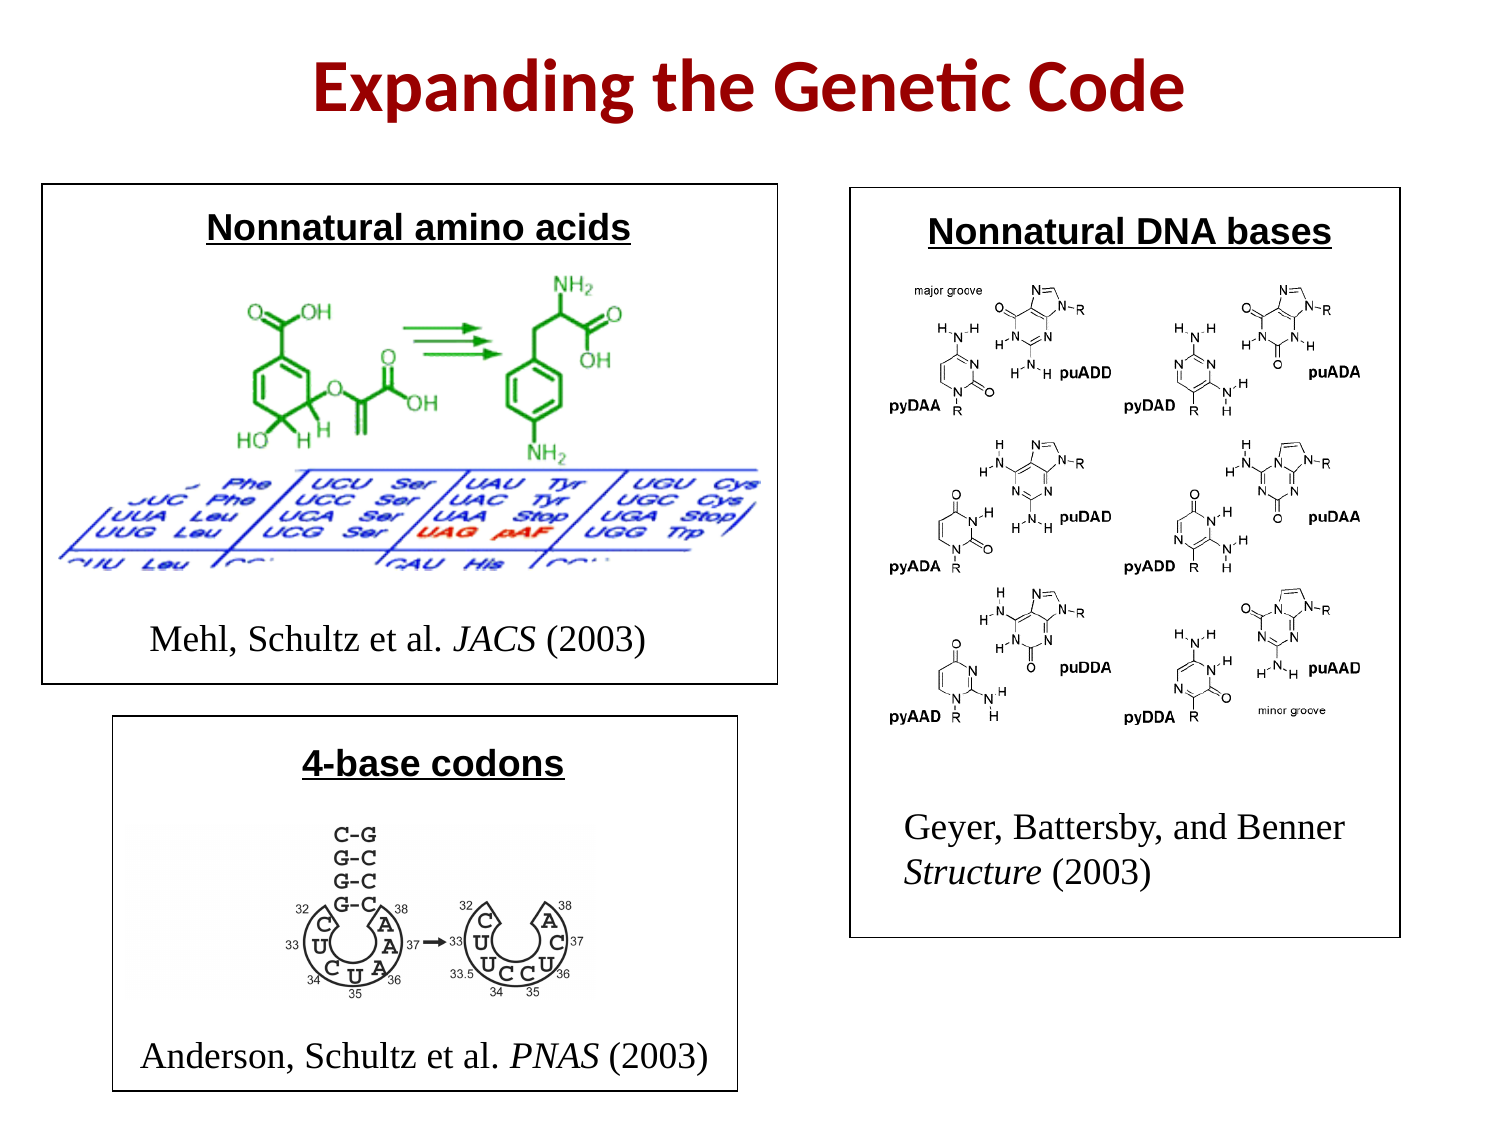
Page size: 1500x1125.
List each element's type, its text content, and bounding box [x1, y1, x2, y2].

title Expanding the Genetic Code [75, 24, 1425, 138]
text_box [112, 715, 738, 1092]
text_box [849, 187, 1401, 938]
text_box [41, 183, 778, 685]
